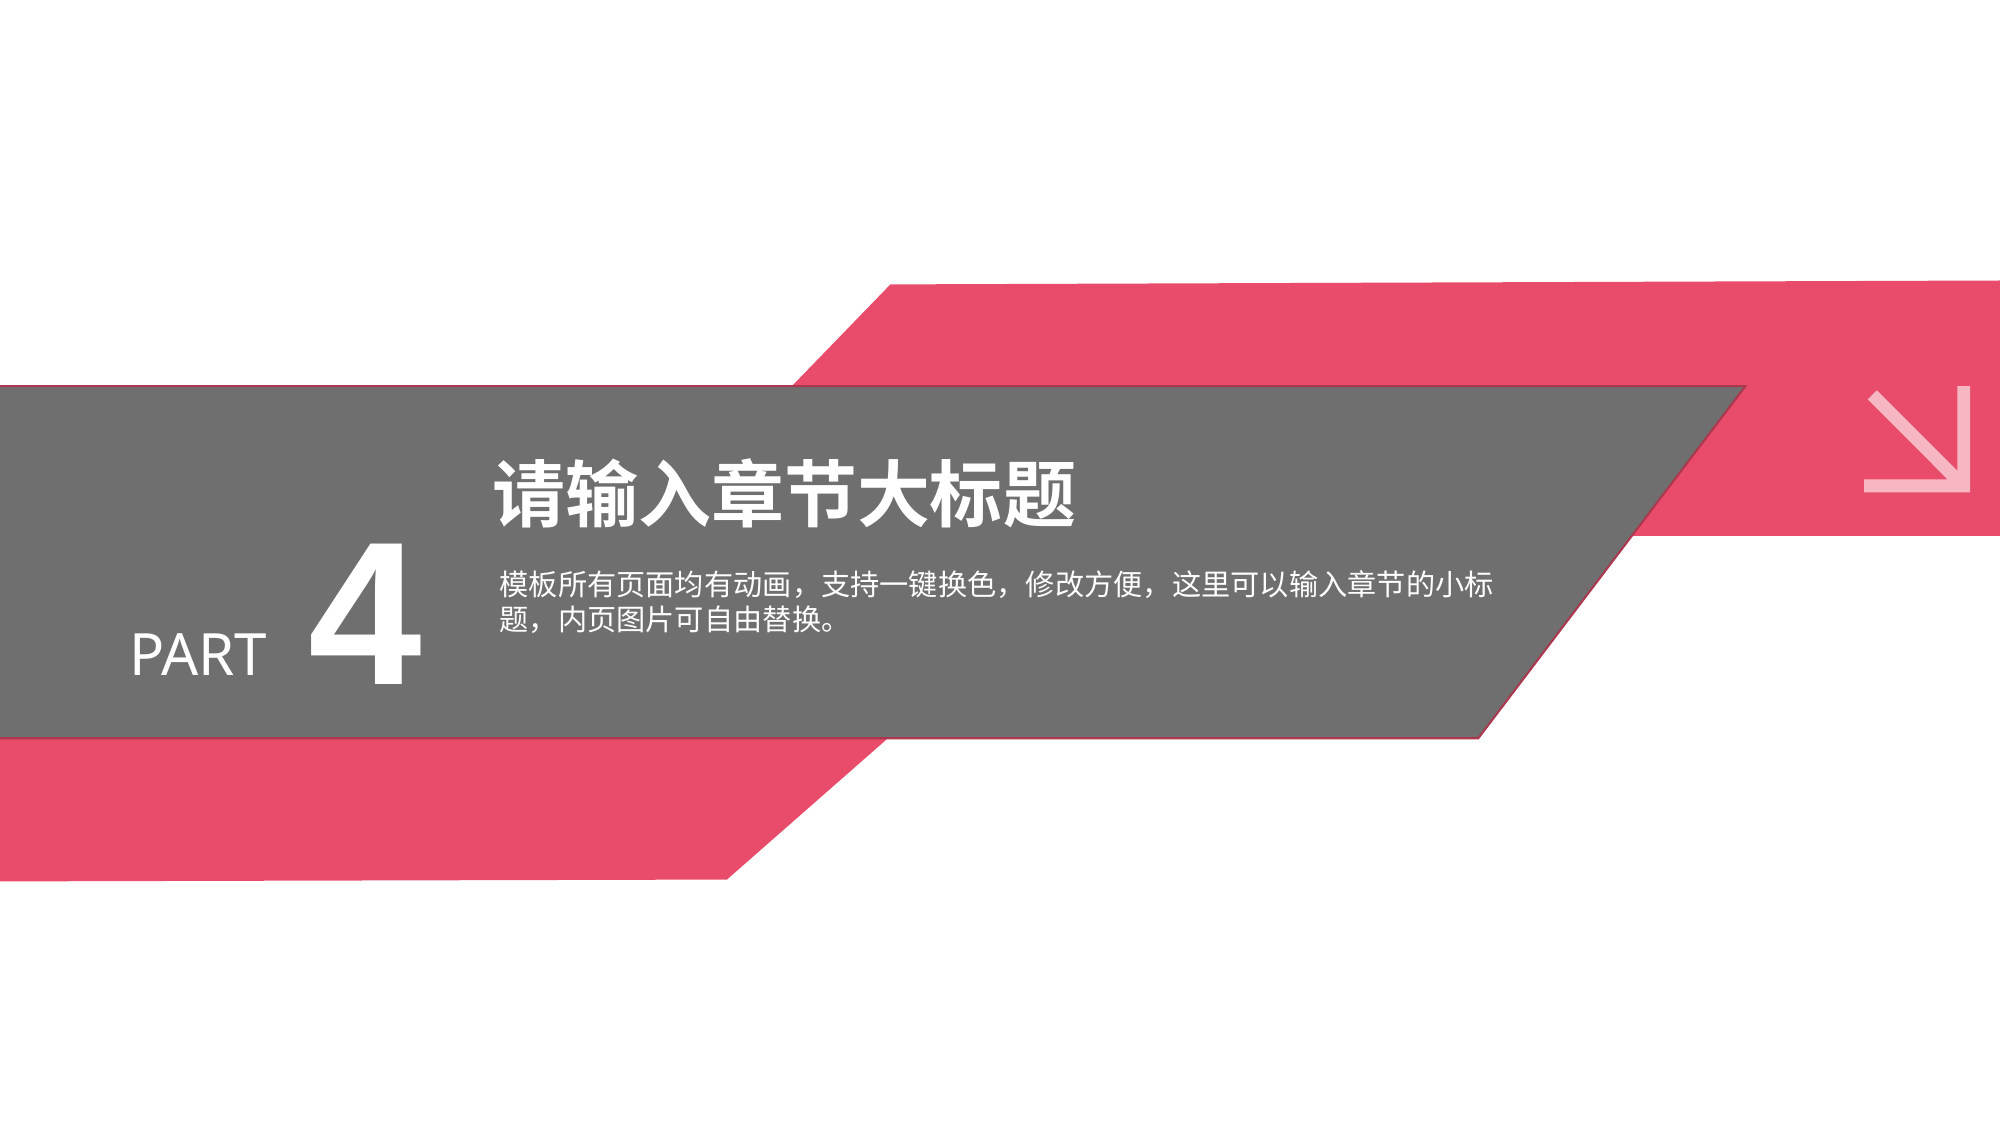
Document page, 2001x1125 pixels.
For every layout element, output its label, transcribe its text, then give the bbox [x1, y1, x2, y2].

text_box PART [114, 609, 283, 695]
text_box [791, 279, 2000, 537]
text_box 4 [293, 472, 437, 733]
text_box 请输入章节大标题 [476, 440, 1092, 544]
text_box 模板所有页面均有动画，支持一键换色，修改方便，这里可以输入章节的小标题，内页图片可自由替换。 [484, 558, 1526, 644]
text_box [0, 740, 888, 883]
text_box [0, 385, 1748, 740]
text_box [1864, 386, 1971, 493]
